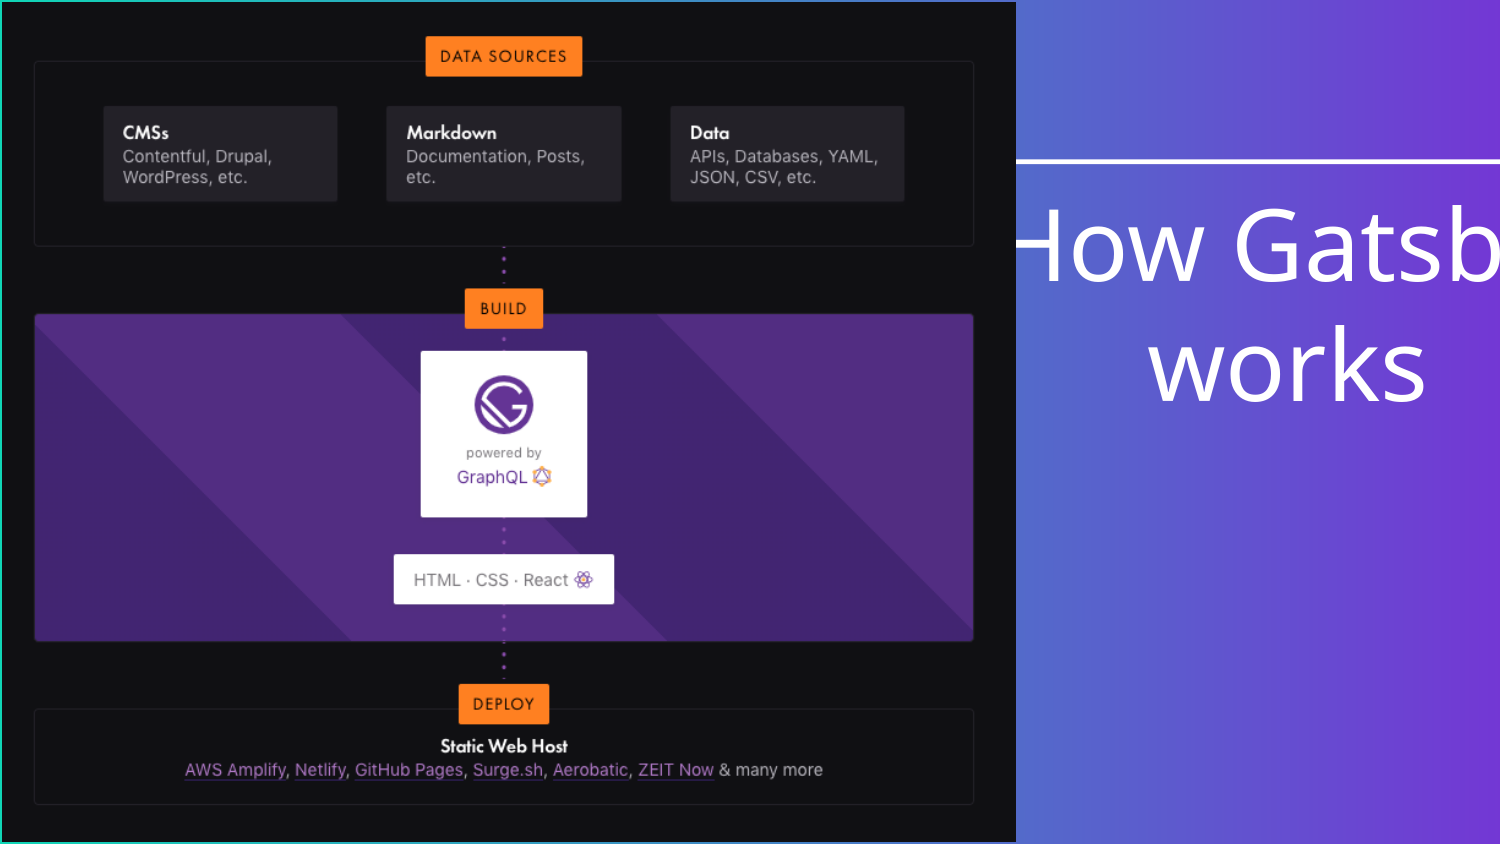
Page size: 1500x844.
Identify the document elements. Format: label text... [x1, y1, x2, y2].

picture [2, 2, 1016, 842]
title How Gatsby works [1021, 297, 1500, 437]
